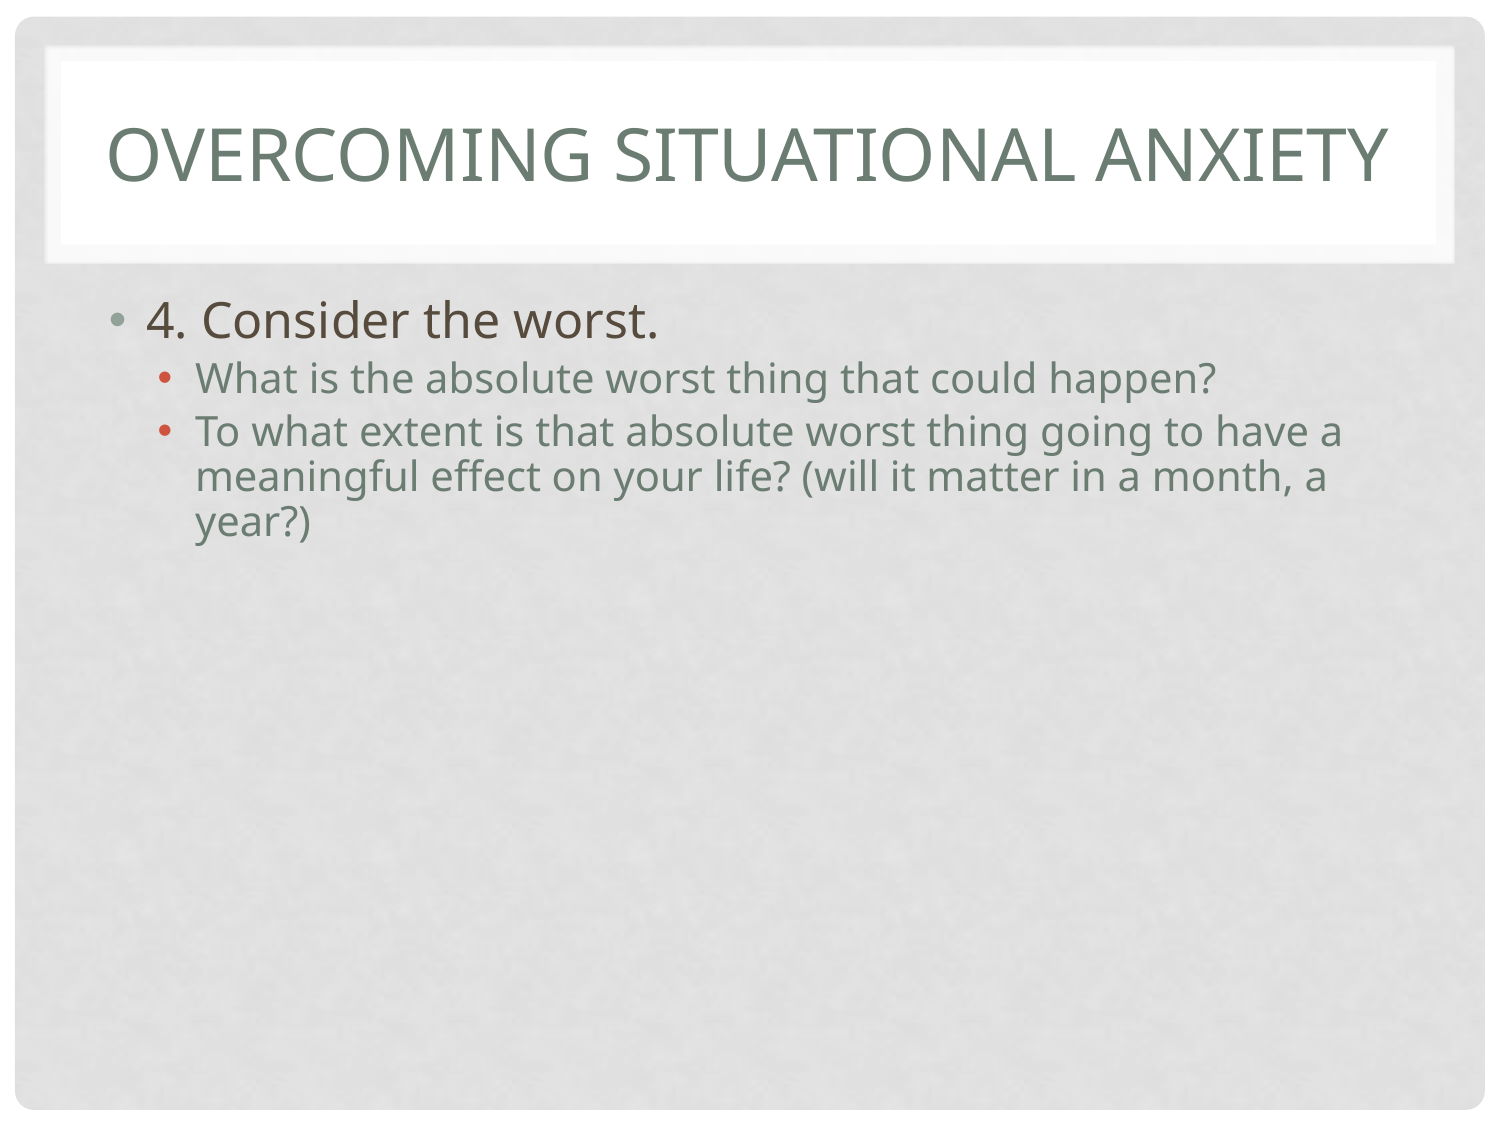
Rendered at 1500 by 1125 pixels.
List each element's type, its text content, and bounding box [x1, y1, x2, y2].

title Overcoming Situational Anxiety [69, 66, 1425, 238]
list 4. Consider the worst. What is the absolute worst thing that could happen? To what extent is that absolute worst thing going to have a meaningful effect on your life? (will it matter in a month, a year?) [75, 287, 1425, 1005]
